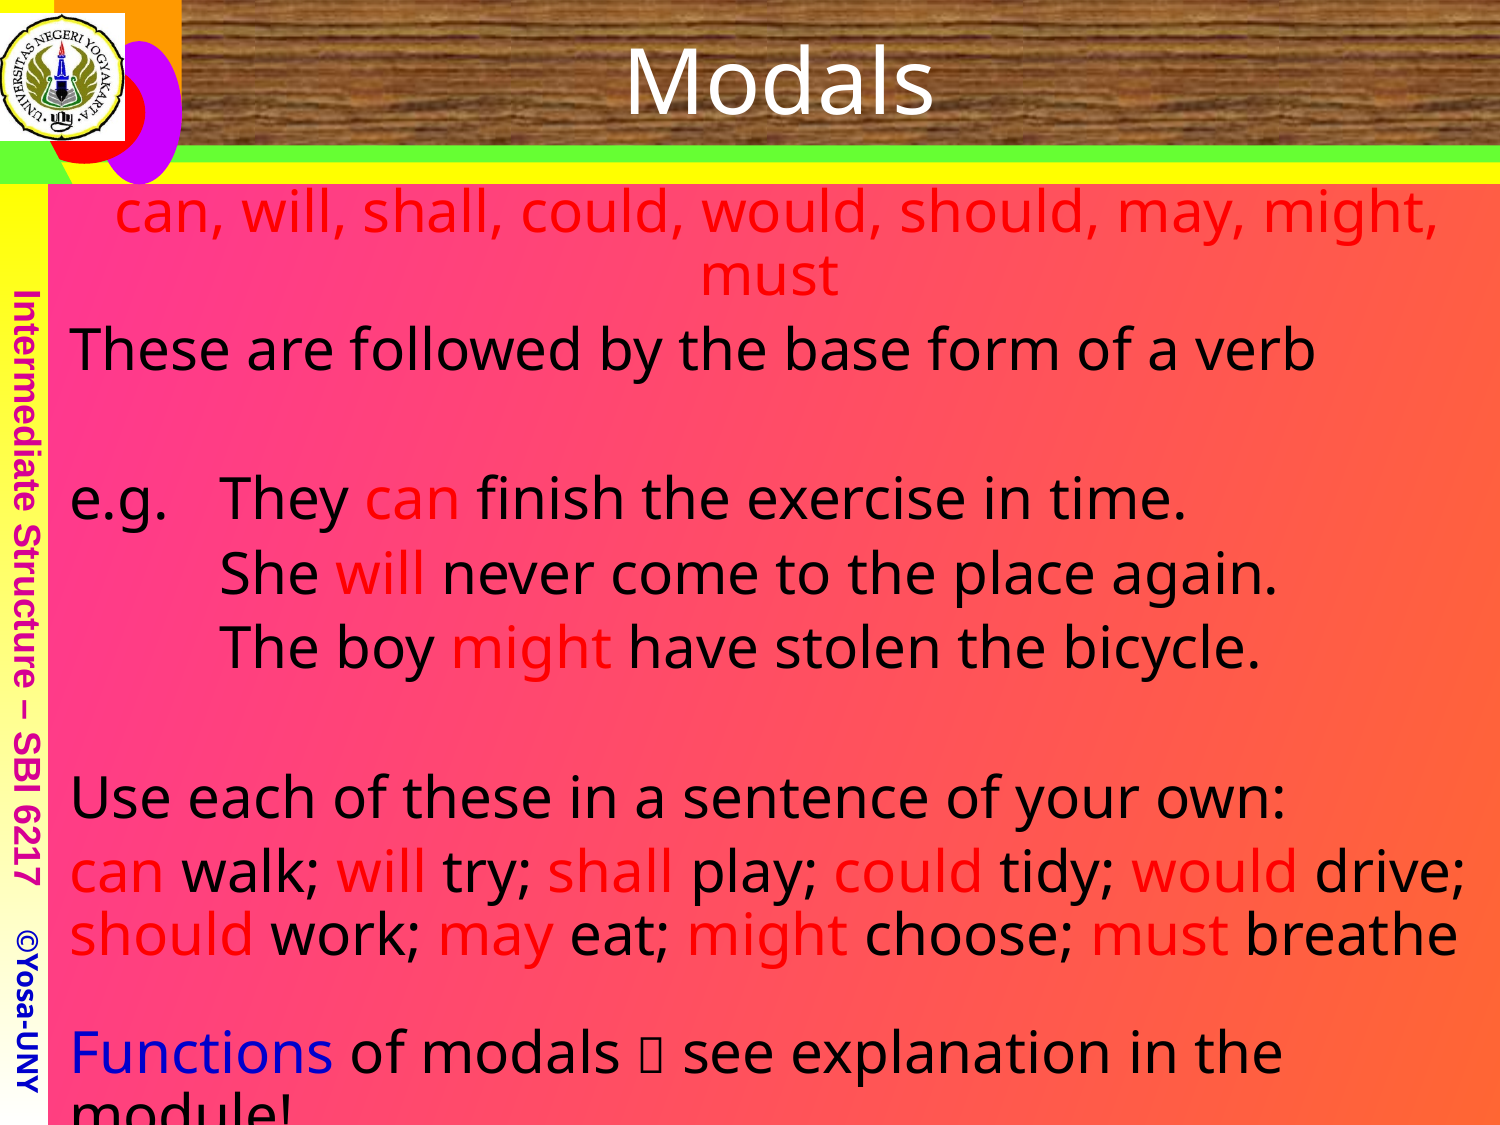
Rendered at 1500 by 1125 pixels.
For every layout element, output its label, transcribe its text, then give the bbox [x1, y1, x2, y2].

picture [178, 0, 1500, 145]
title Modals [99, 18, 1460, 138]
list can, will, shall, could, would, should, may, might, must These are followed by the base form of a verb e.g. They can finish the exercise in time. She will never come to the place again. The boy might have stolen the bicycle. Use each of these in a sentence of your own: can walk; will try; shall play; could tidy; would drive; should work; may eat; might choose; must breathe Functions of modals  see explanation in the module! [53, 174, 1500, 1125]
picture [0, 13, 125, 141]
